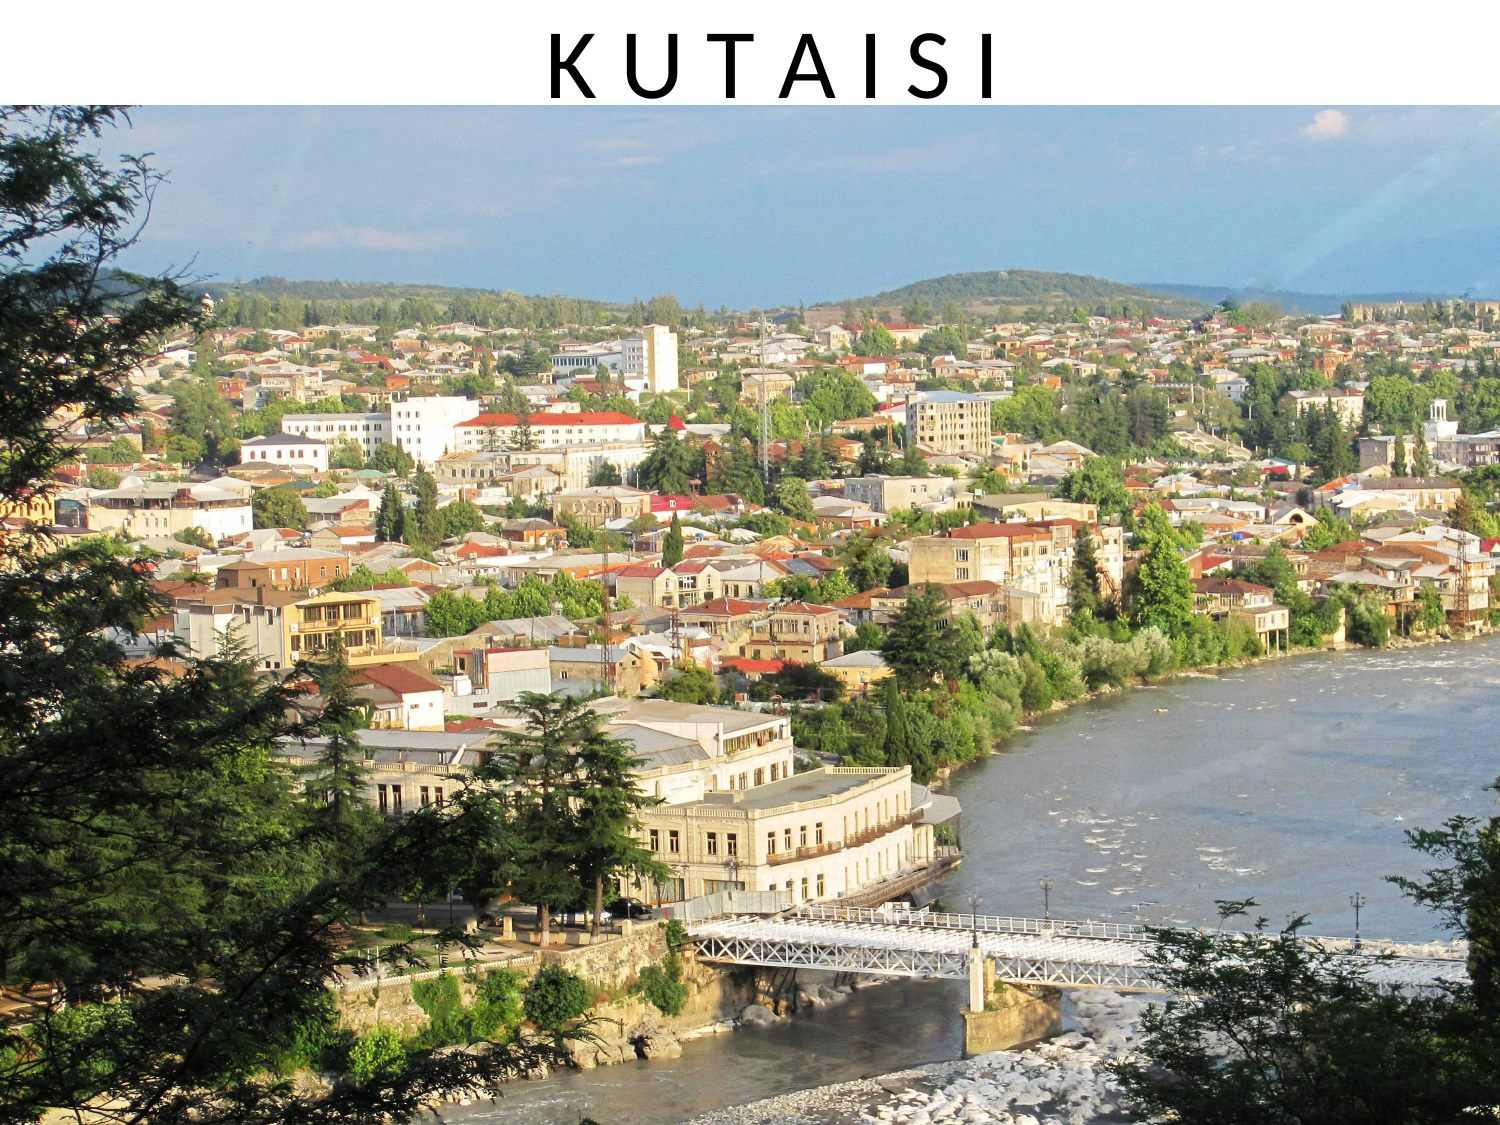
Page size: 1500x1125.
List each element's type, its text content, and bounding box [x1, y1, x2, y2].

title K U T A I S I [0, 0, 1500, 105]
picture [0, 105, 1500, 1125]
